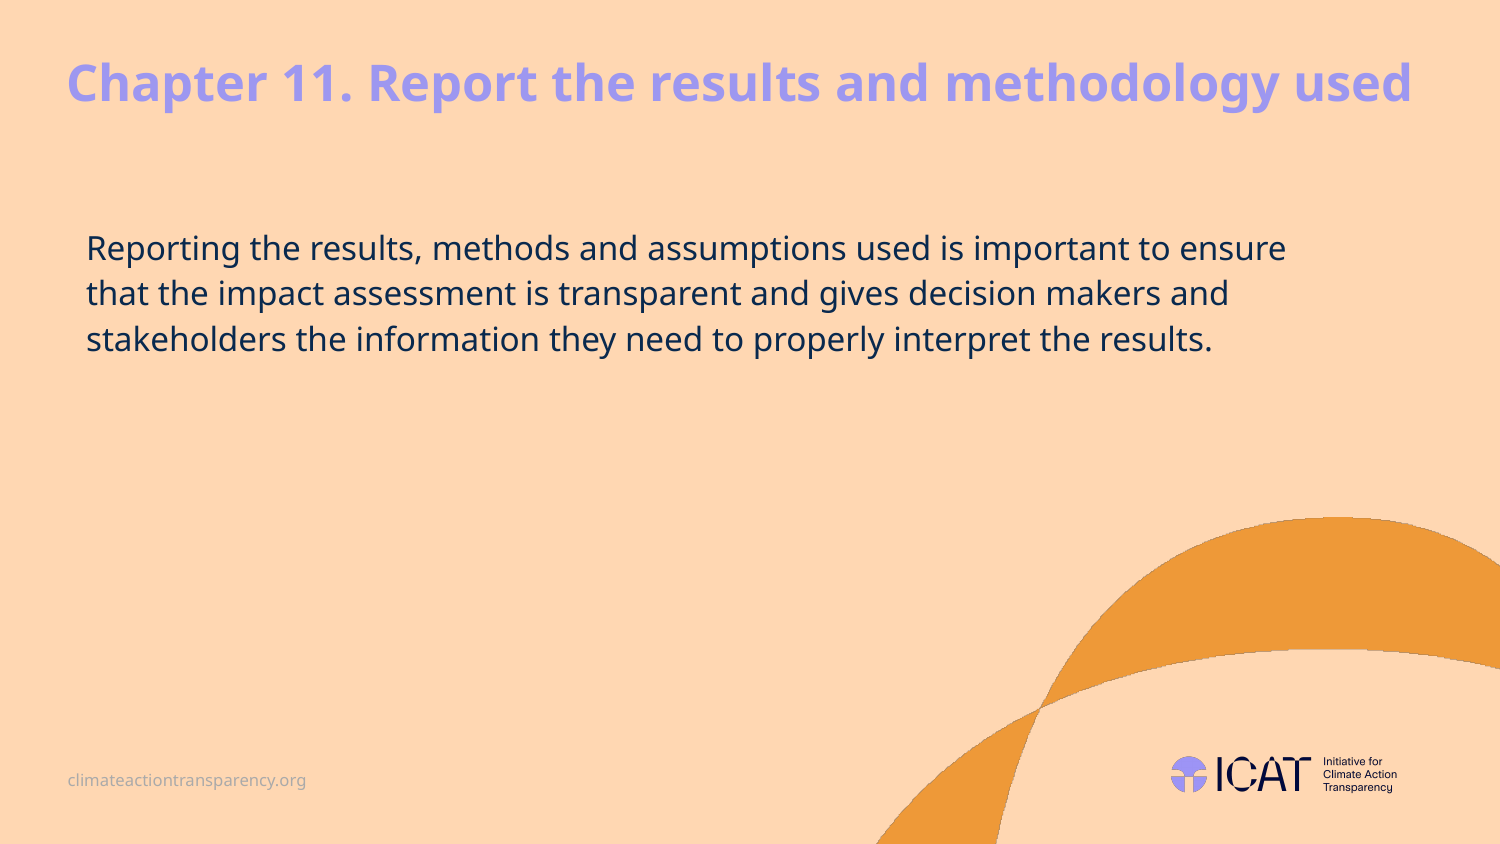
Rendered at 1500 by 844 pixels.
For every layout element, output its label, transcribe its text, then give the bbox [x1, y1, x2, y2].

title Chapter 11. Report the results and methodology used [51, 35, 1449, 130]
picture [796, 517, 1500, 844]
text_box Reporting the results, methods and assumptions used is important to ensure that the impact assessment is transparent and gives decision makers and stakeholders the information they need to properly interpret the results. [71, 213, 1346, 366]
